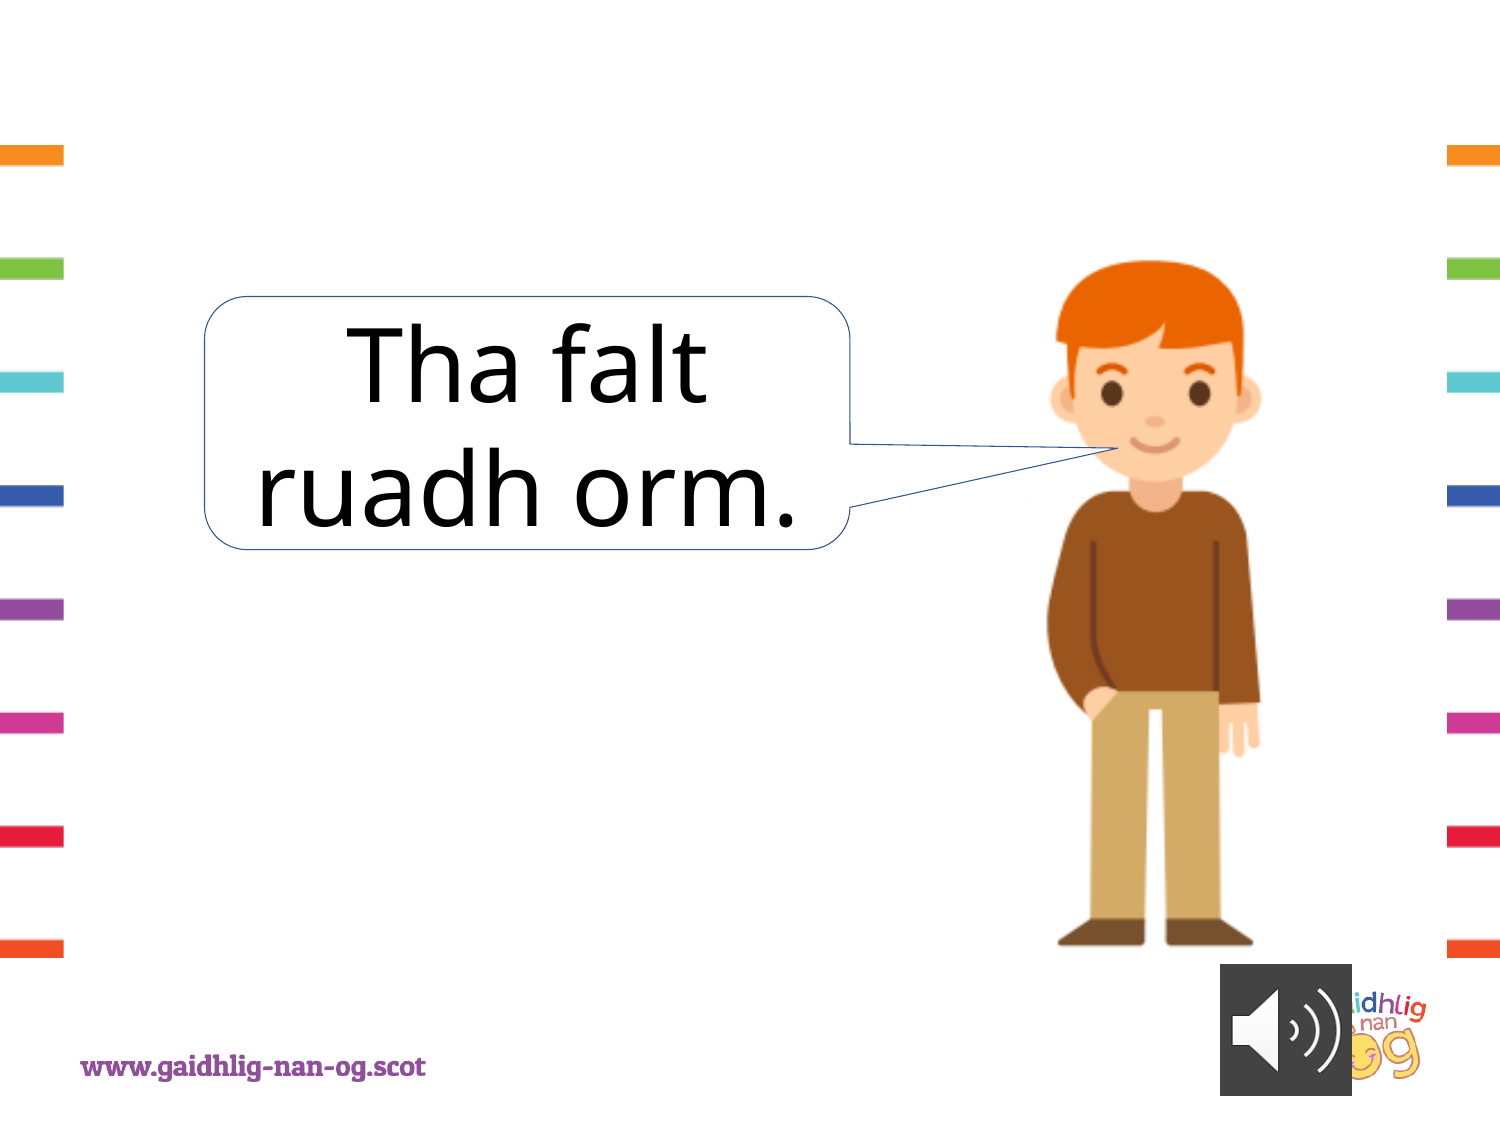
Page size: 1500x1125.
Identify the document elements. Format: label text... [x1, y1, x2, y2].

text_box Tha falt ruadh orm. [203, 295, 1027, 551]
picture [63, 142, 1437, 1097]
